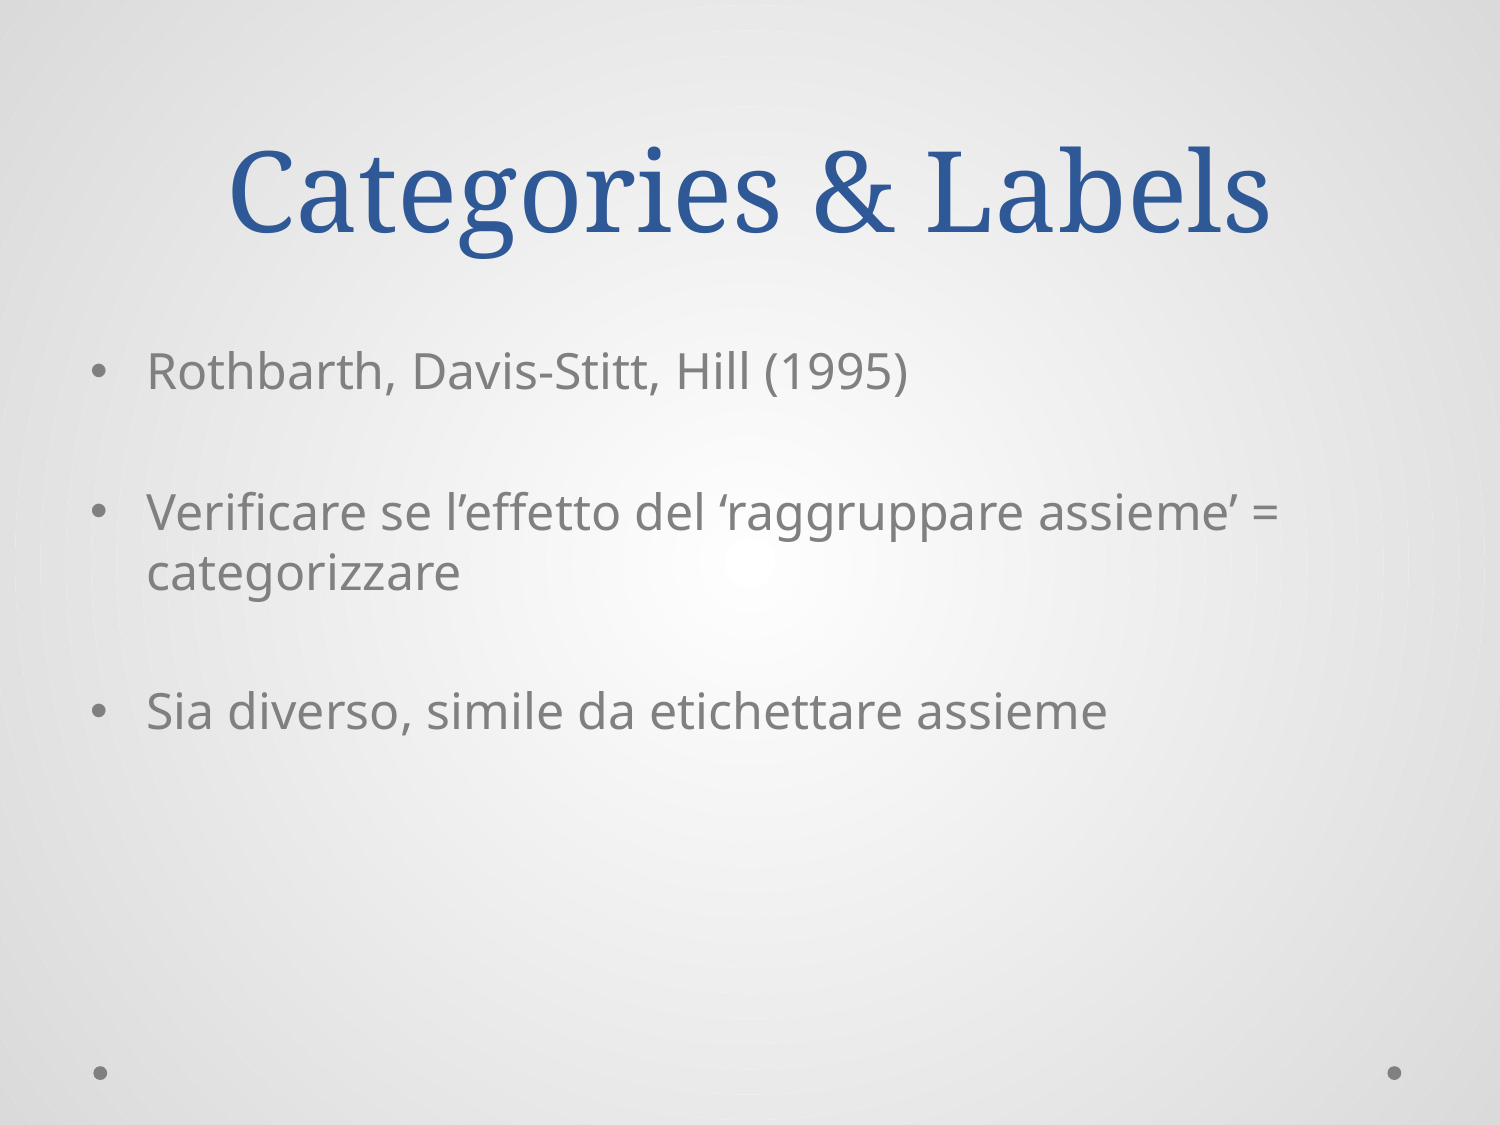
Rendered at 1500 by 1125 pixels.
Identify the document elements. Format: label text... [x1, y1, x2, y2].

list Rothbarth, Davis-Stitt, Hill (1995) Verificare se l’effetto del ‘raggruppare assieme’ = categorizzare Sia diverso, simile da etichettare assieme [75, 262, 1425, 1005]
title Categories & Labels [75, 0, 1425, 262]
